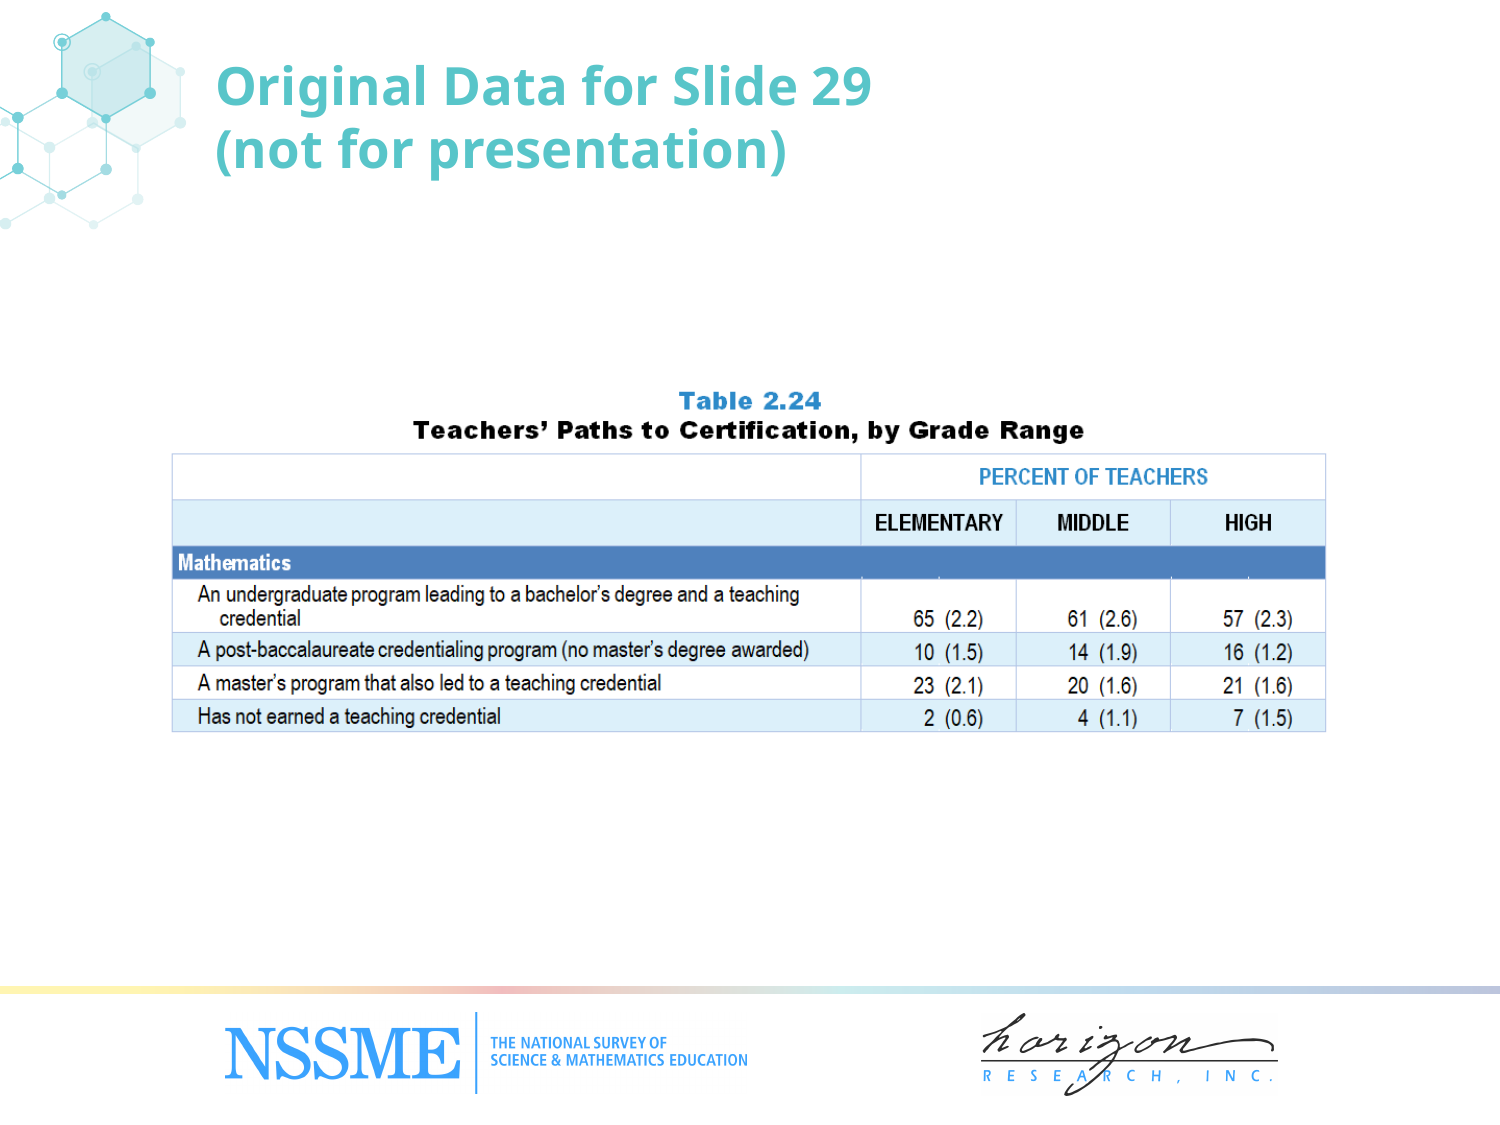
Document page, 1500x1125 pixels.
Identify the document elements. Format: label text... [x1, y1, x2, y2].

picture [0, 0, 1500, 1125]
title Original Data for Slide 29 (not for presentation) [200, 45, 1425, 188]
